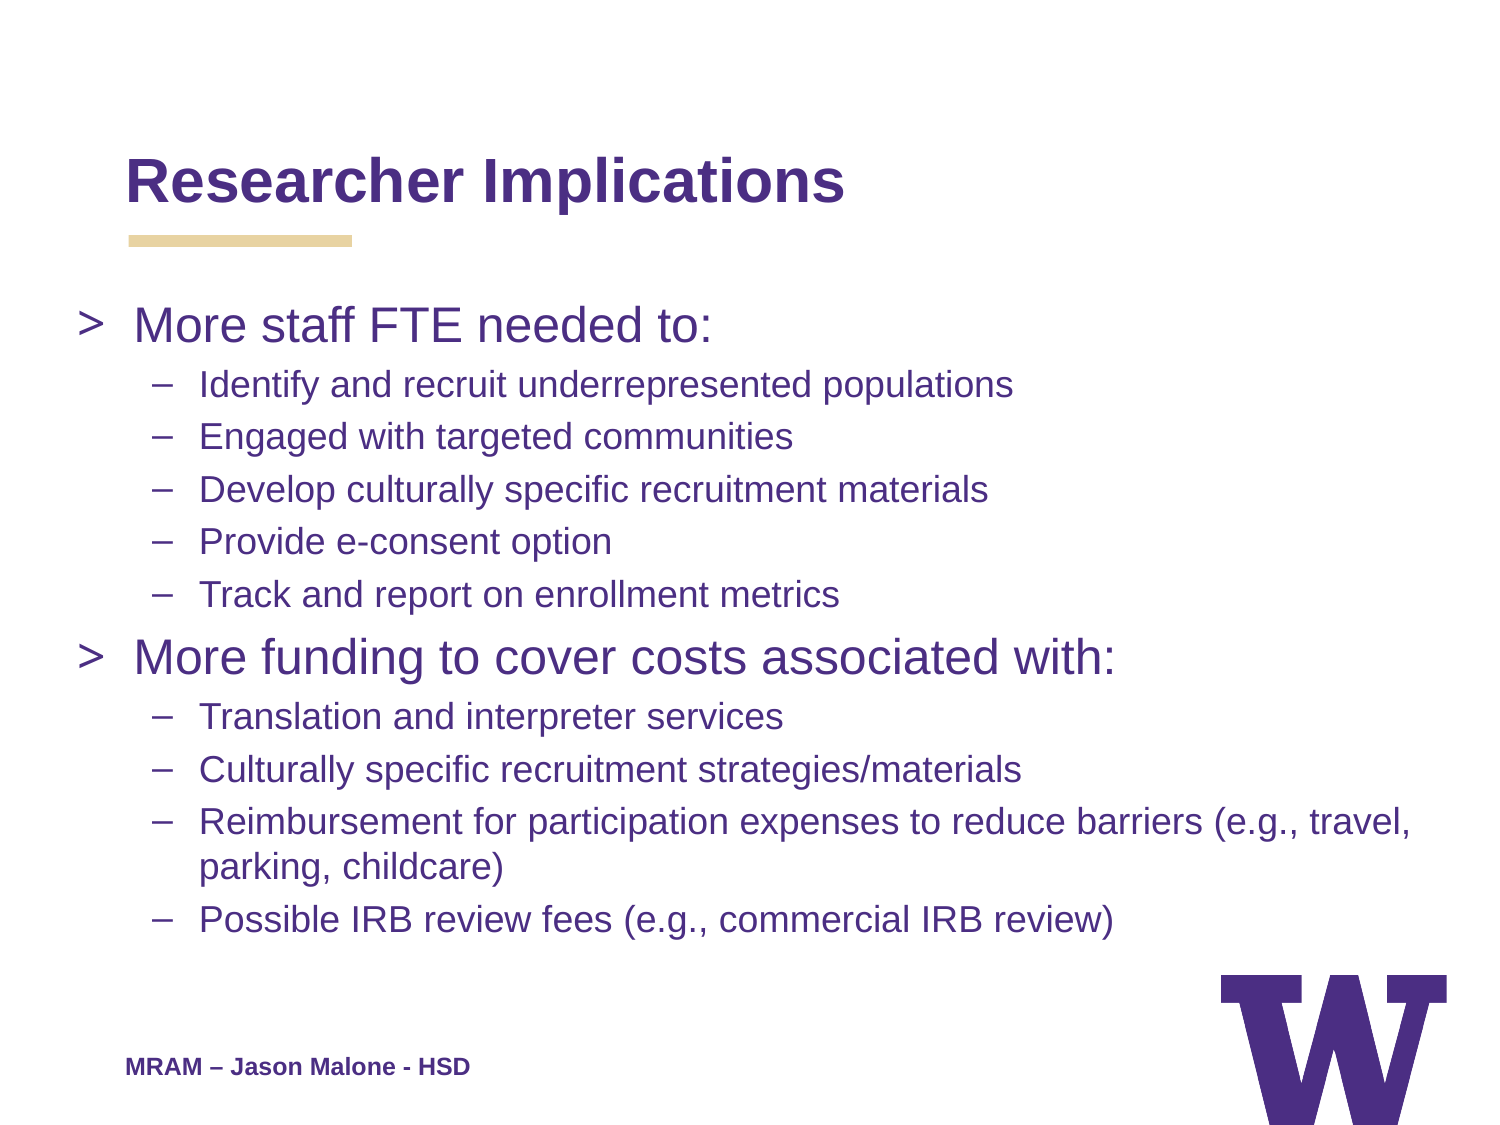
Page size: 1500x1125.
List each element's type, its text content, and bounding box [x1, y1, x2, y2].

picture [1221, 975, 1447, 1125]
list More staff FTE needed to: Identify and recruit underrepresented populations Engaged with targeted communities Develop culturally specific recruitment materials Provide e-consent option Track and report on enrollment metrics More funding to cover costs associated with: Translation and interpreter services Culturally specific recruitment strategies/materials Reimbursement for participation expenses to reduce barriers (e.g., travel, parking, childcare) Possible IRB review fees (e.g., commercial IRB review) [62, 284, 1453, 909]
title Researcher Implications [110, 60, 1453, 224]
picture [128, 235, 352, 247]
text_box MRAM – Jason Malone - HSD [110, 1033, 1297, 1088]
